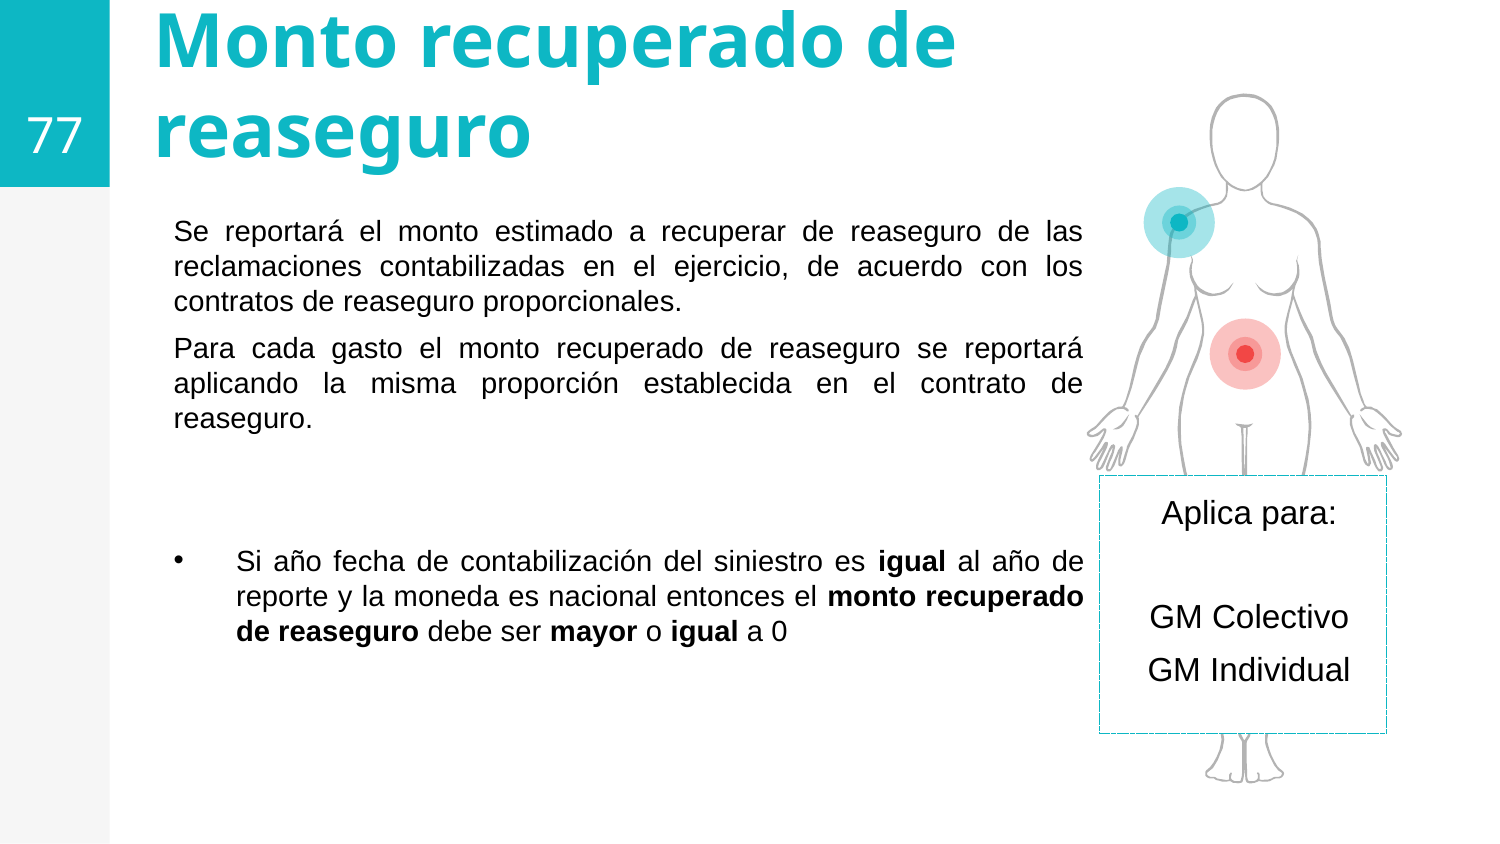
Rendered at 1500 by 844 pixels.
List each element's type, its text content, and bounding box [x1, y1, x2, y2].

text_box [1143, 186, 1216, 259]
list Se reportará el monto estimado a recuperar de reaseguro de las reclamaciones contabilizadas en el ejercicio, de acuerdo con los contratos de reaseguro proporcionales. Para cada gasto el monto recuperado de reaseguro se reportará aplicando la misma proporción establecida en el contrato de reaseguro. Si año fecha de contabilización del siniestro es igual al año de reporte y la moneda es nacional entonces el monto recuperado de reaseguro debe ser mayor o igual a 0 [146, 197, 1100, 808]
slide_number 77 [0, 0, 110, 187]
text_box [1086, 93, 1403, 784]
title Monto recuperado de reaseguro [138, 0, 1301, 188]
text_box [1209, 318, 1282, 390]
